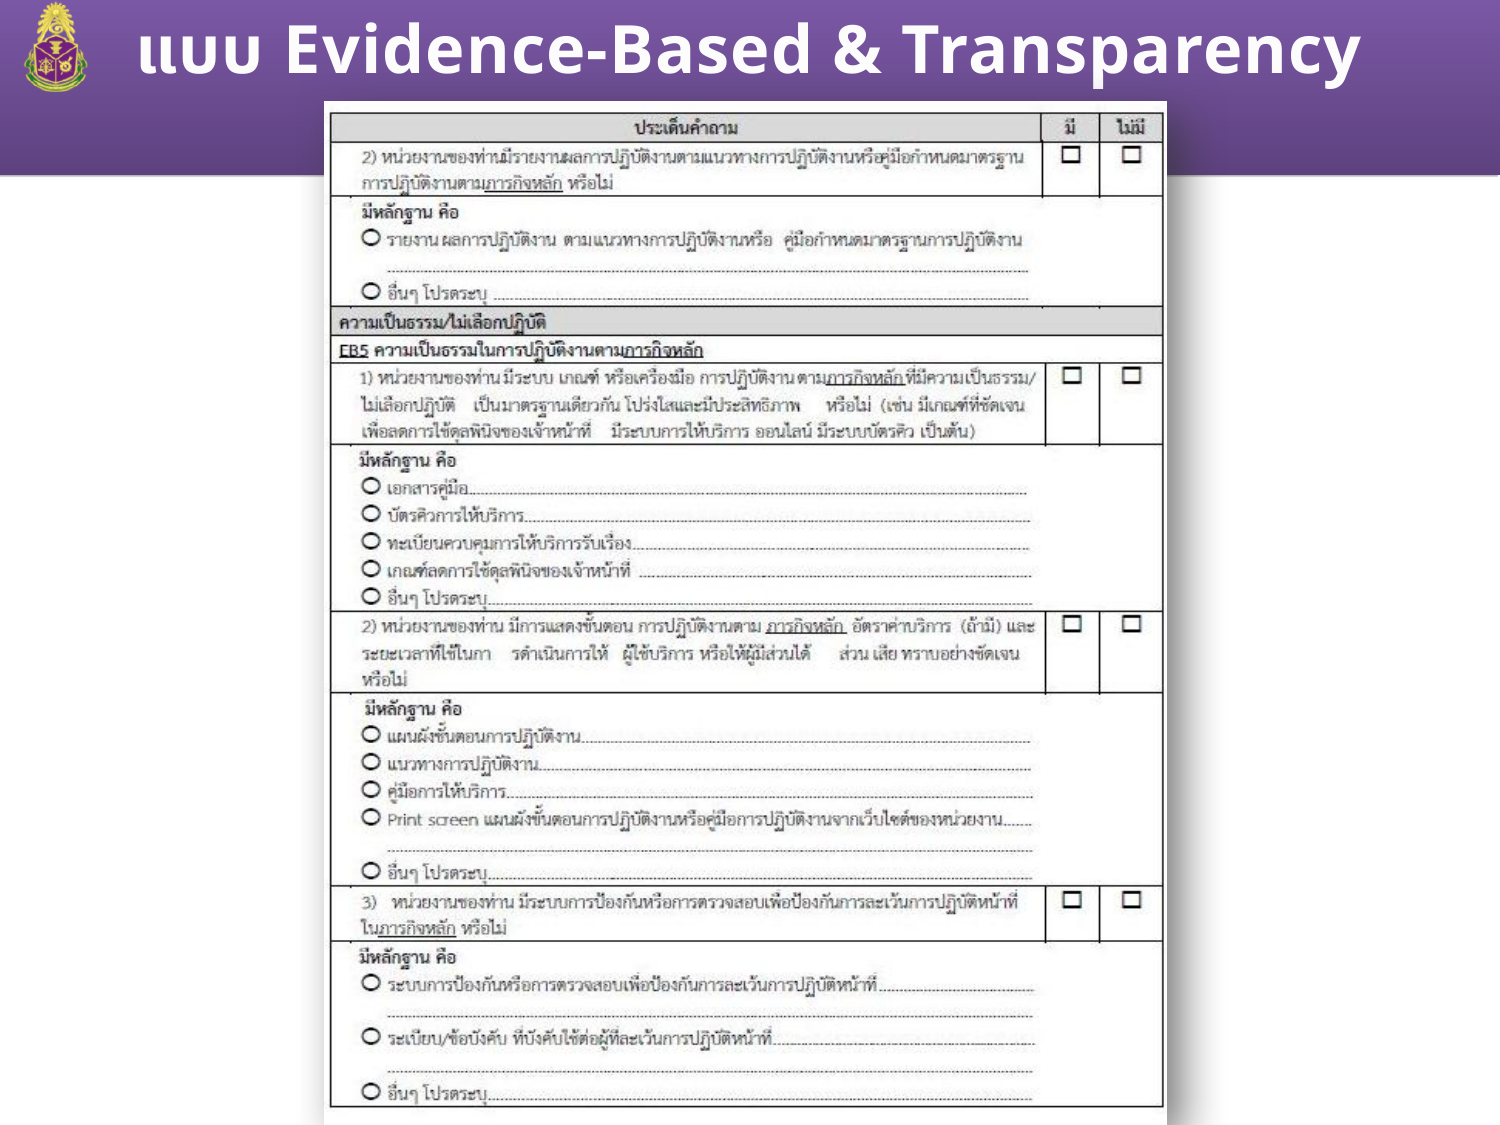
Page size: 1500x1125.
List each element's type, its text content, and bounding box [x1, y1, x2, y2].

picture [324, 101, 1167, 1125]
picture [23, 0, 88, 92]
text_box แบบ Evidence-Based & Transparency Assessment: EBIT [0, 0, 1500, 175]
